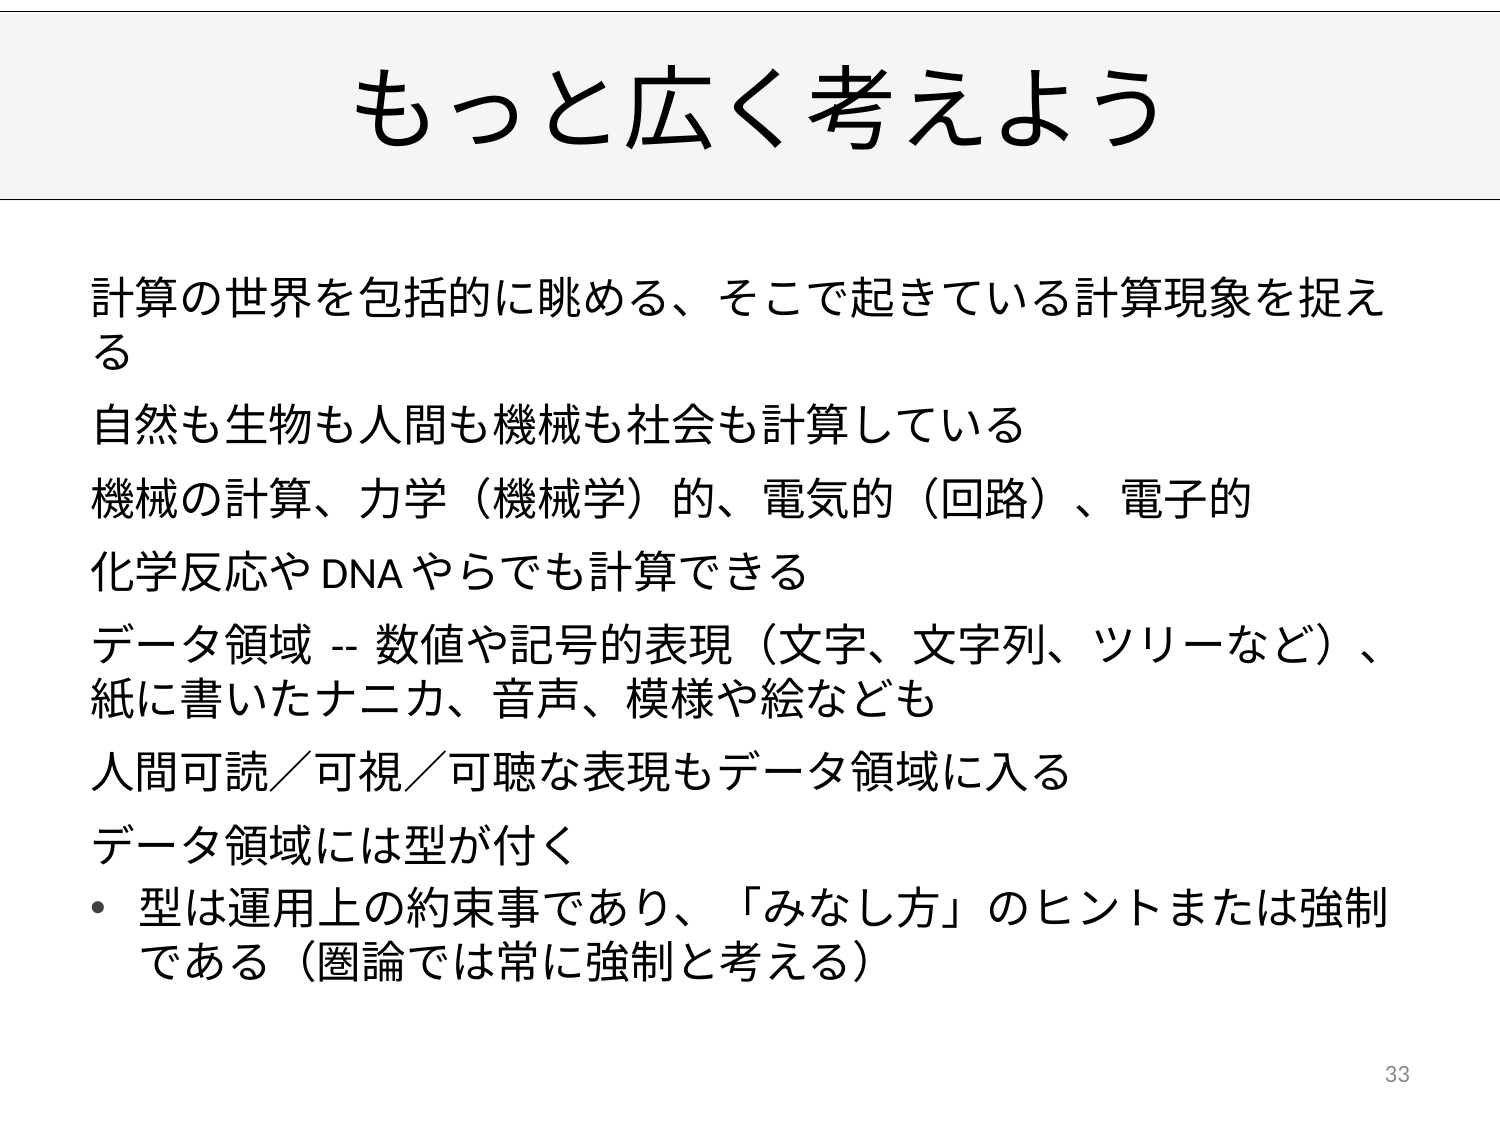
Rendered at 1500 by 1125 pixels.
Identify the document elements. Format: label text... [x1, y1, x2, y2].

slide_number 33 [1074, 1042, 1425, 1103]
title もっと広く考えよう [75, 11, 1425, 200]
list 計算の世界を包括的に眺める、そこで起きている計算現象を捉える 自然も生物も人間も機械も社会も計算している 機械の計算、力学（機械学）的、電気的（回路）、電子的 化学反応やDNAやらでも計算できる データ領域 -- 数値や記号的表現（文字、文字列、ツリーなど）、紙に書いたナニカ、音声、模様や絵なども 人間可読／可視／可聴な表現もデータ領域に入る データ領域には型が付く 型は運用上の約束事であり、「みなし方」のヒントまたは強制である（圏論では常に強制と考える） [75, 262, 1425, 1005]
